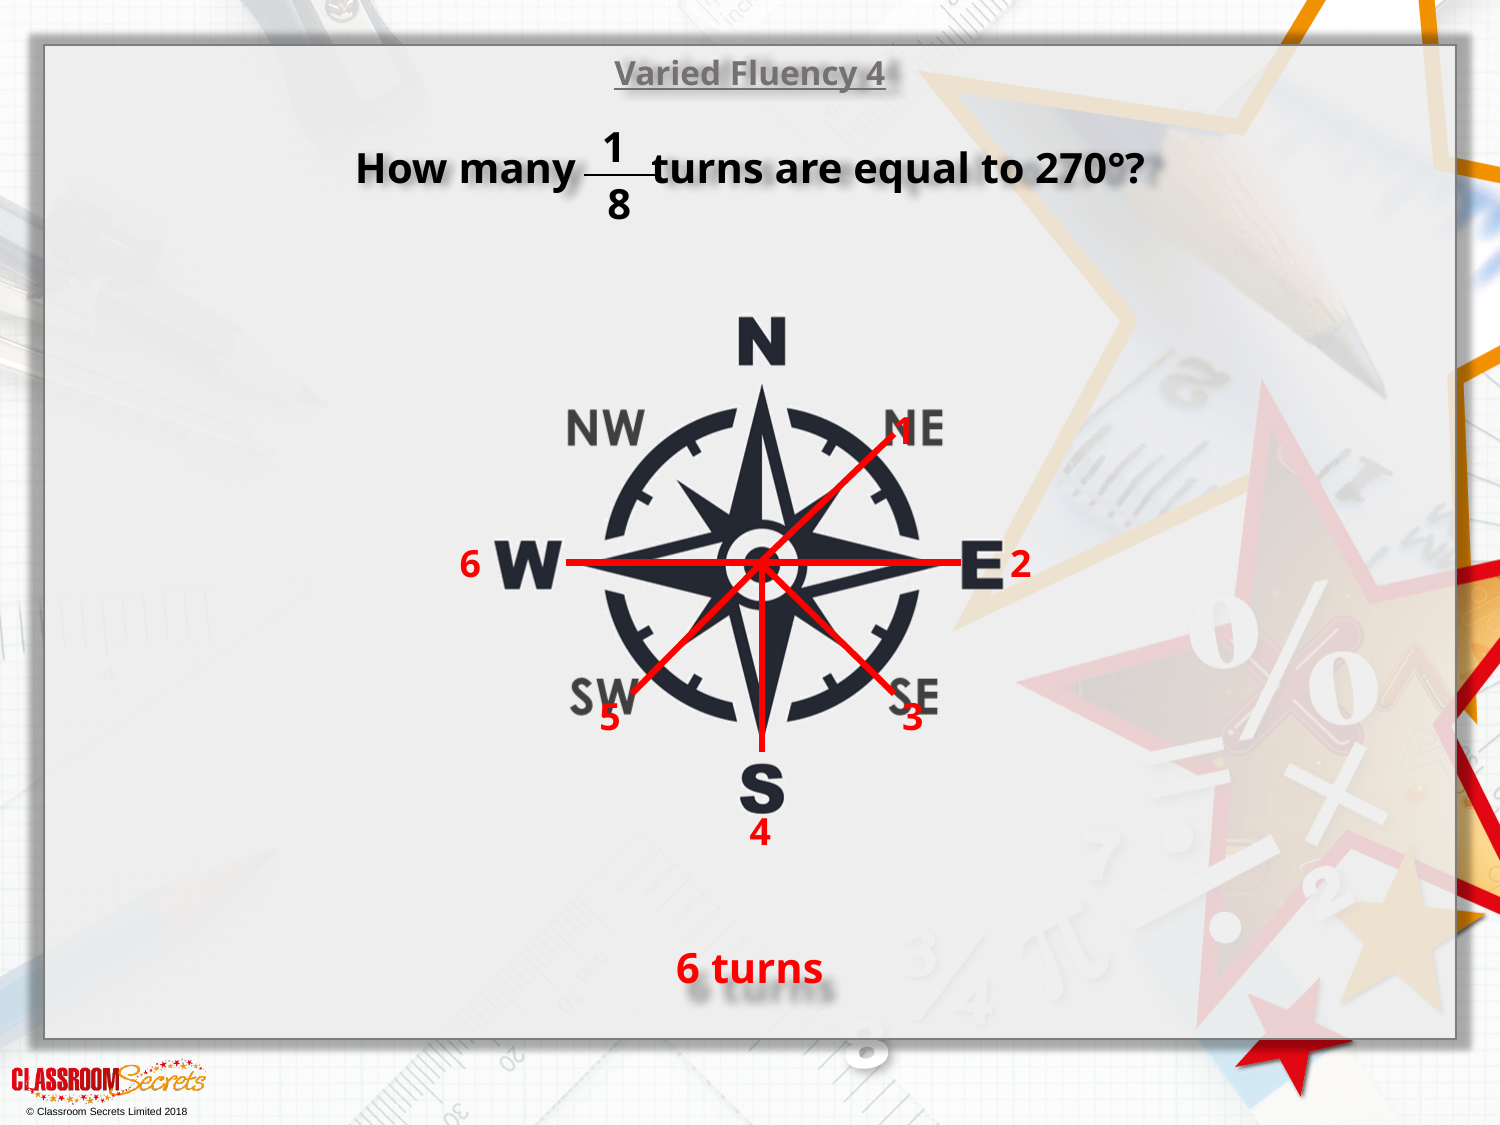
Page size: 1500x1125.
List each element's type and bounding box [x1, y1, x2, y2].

text_box [760, 433, 895, 562]
text_box [763, 562, 895, 694]
picture [0, 0, 1500, 1125]
text_box [631, 563, 763, 694]
text_box [11, 1058, 207, 1125]
